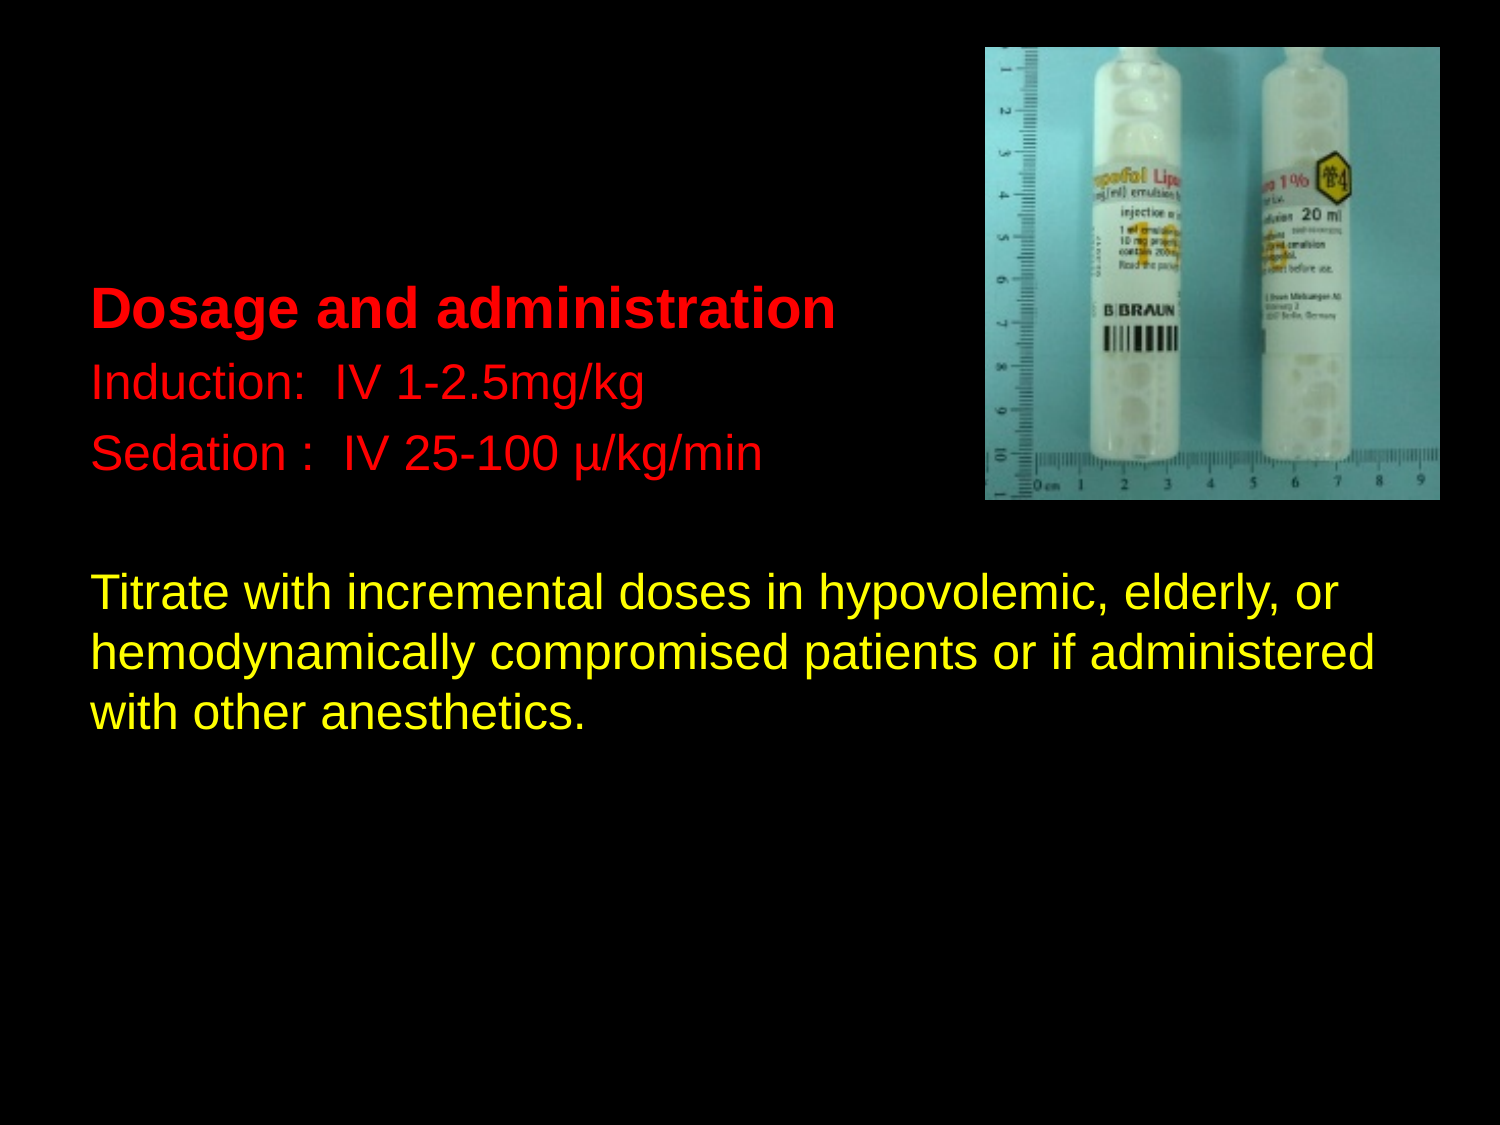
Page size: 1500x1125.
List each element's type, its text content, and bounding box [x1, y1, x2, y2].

list Dosage and administration Induction: IV 1-2.5mg/kg Sedation : IV 25-100 µ/kg/min Titrate with incremental doses in hypovolemic, elderly, or hemodynamically compromised patients or if administered with other anesthetics. [75, 262, 1425, 1005]
picture [984, 46, 1440, 501]
